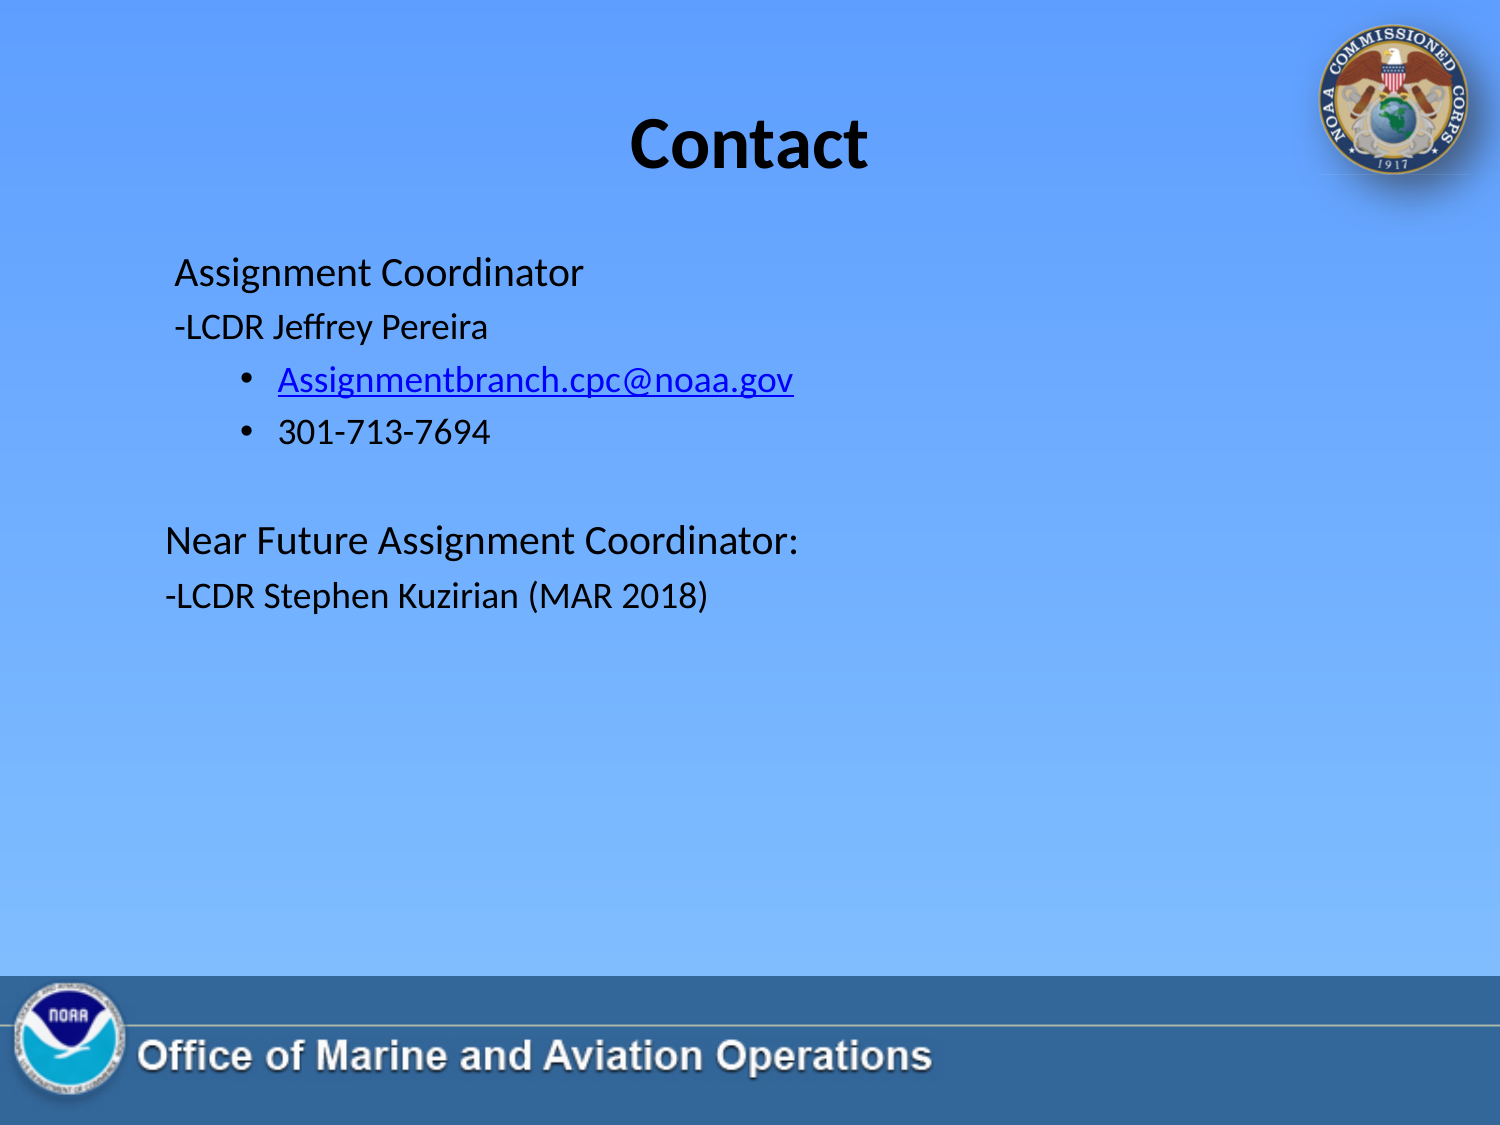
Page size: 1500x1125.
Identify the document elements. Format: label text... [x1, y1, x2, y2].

title Contact [74, 44, 1426, 233]
picture [0, 976, 1500, 1125]
picture [1318, 24, 1469, 176]
list Assignment Coordinator -LCDR Jeffrey Pereira Assignmentbranch.cpc@noaa.gov 301-713-7694 Near Future Assignment Coordinator: -LCDR Stephen Kuzirian (MAR 2018) [74, 237, 1426, 938]
